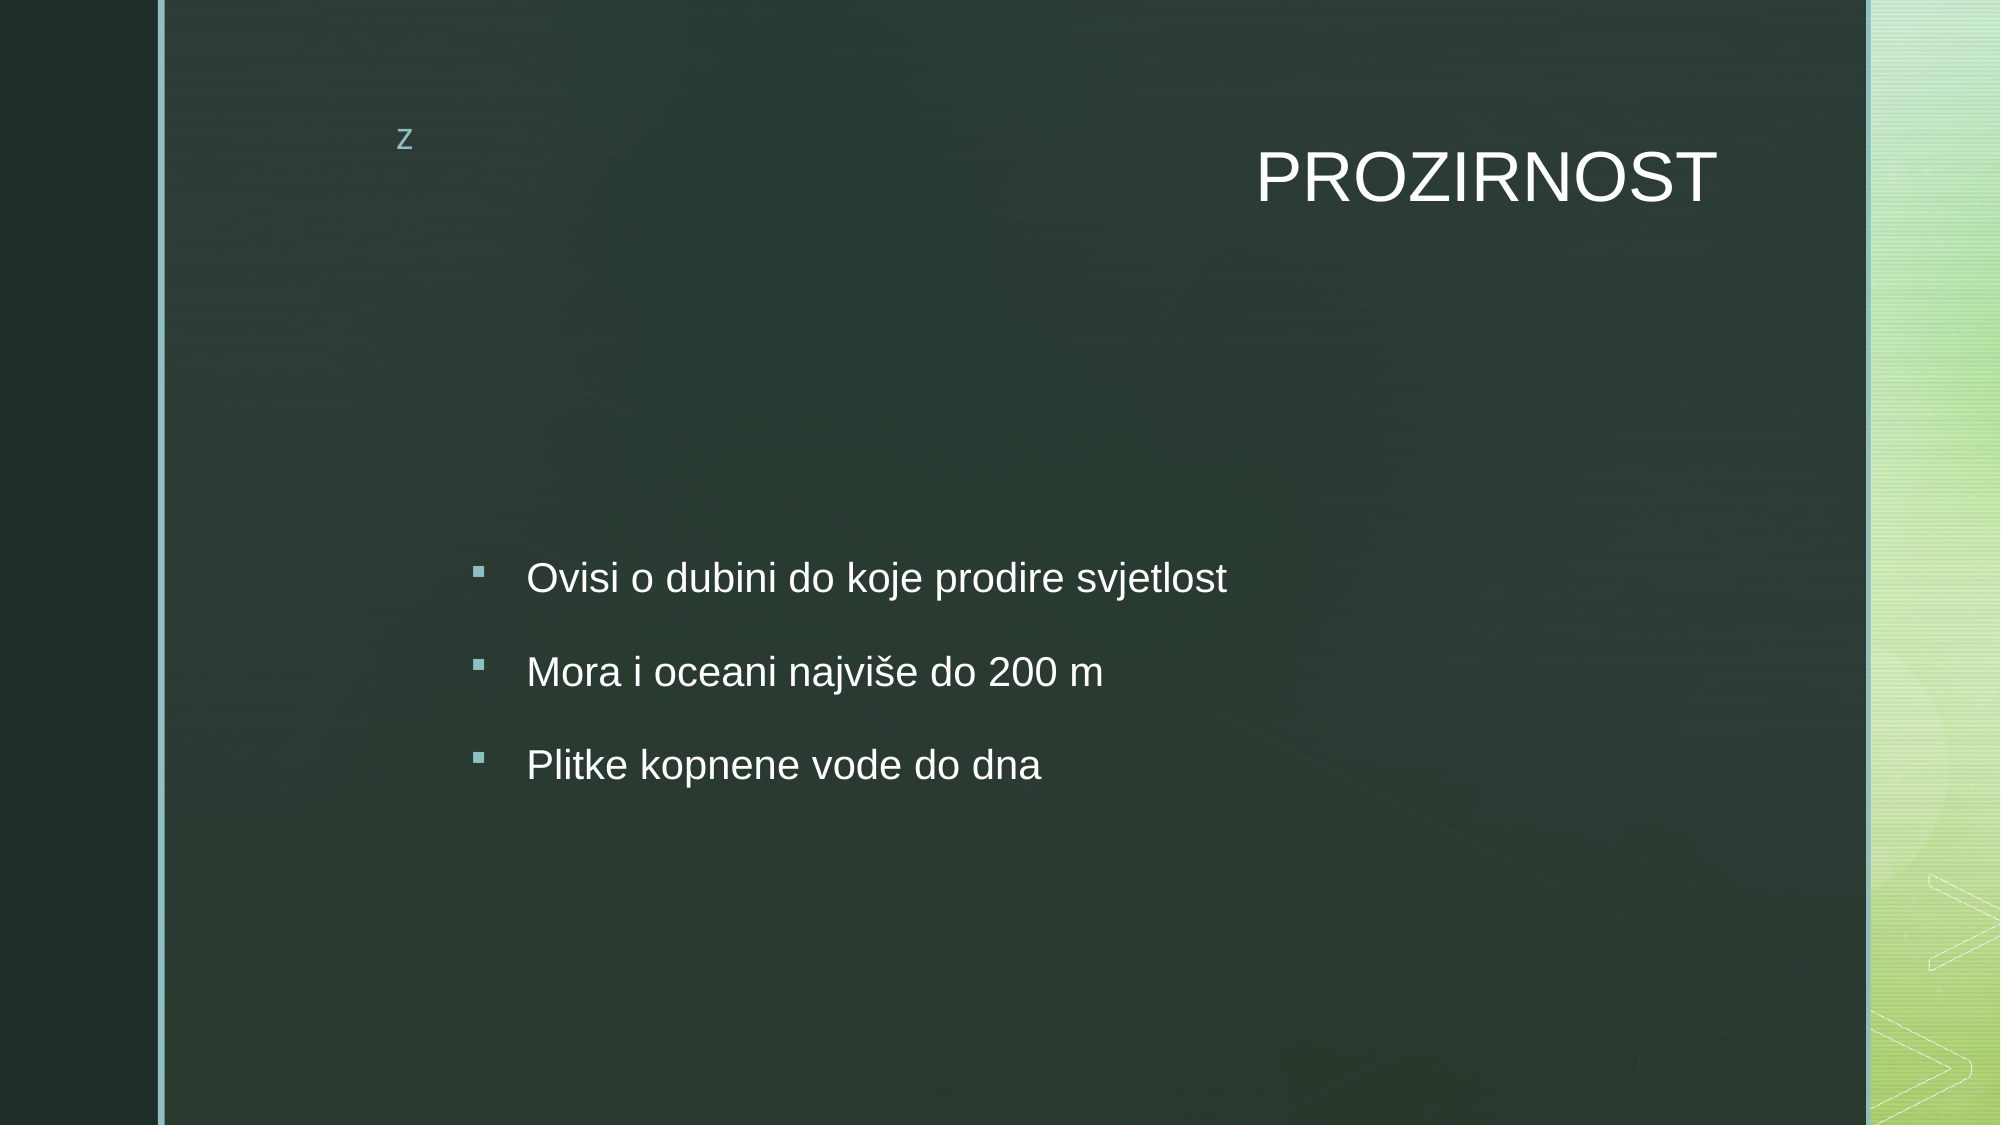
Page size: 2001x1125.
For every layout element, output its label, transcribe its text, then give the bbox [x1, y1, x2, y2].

title PROZIRNOST [428, 132, 1734, 310]
list Ovisi o dubini do koje prodire svjetlost Mora i oceani najviše do 200 m Plitke kopnene vode do dna [454, 336, 1734, 993]
picture [1871, 0, 2001, 1125]
